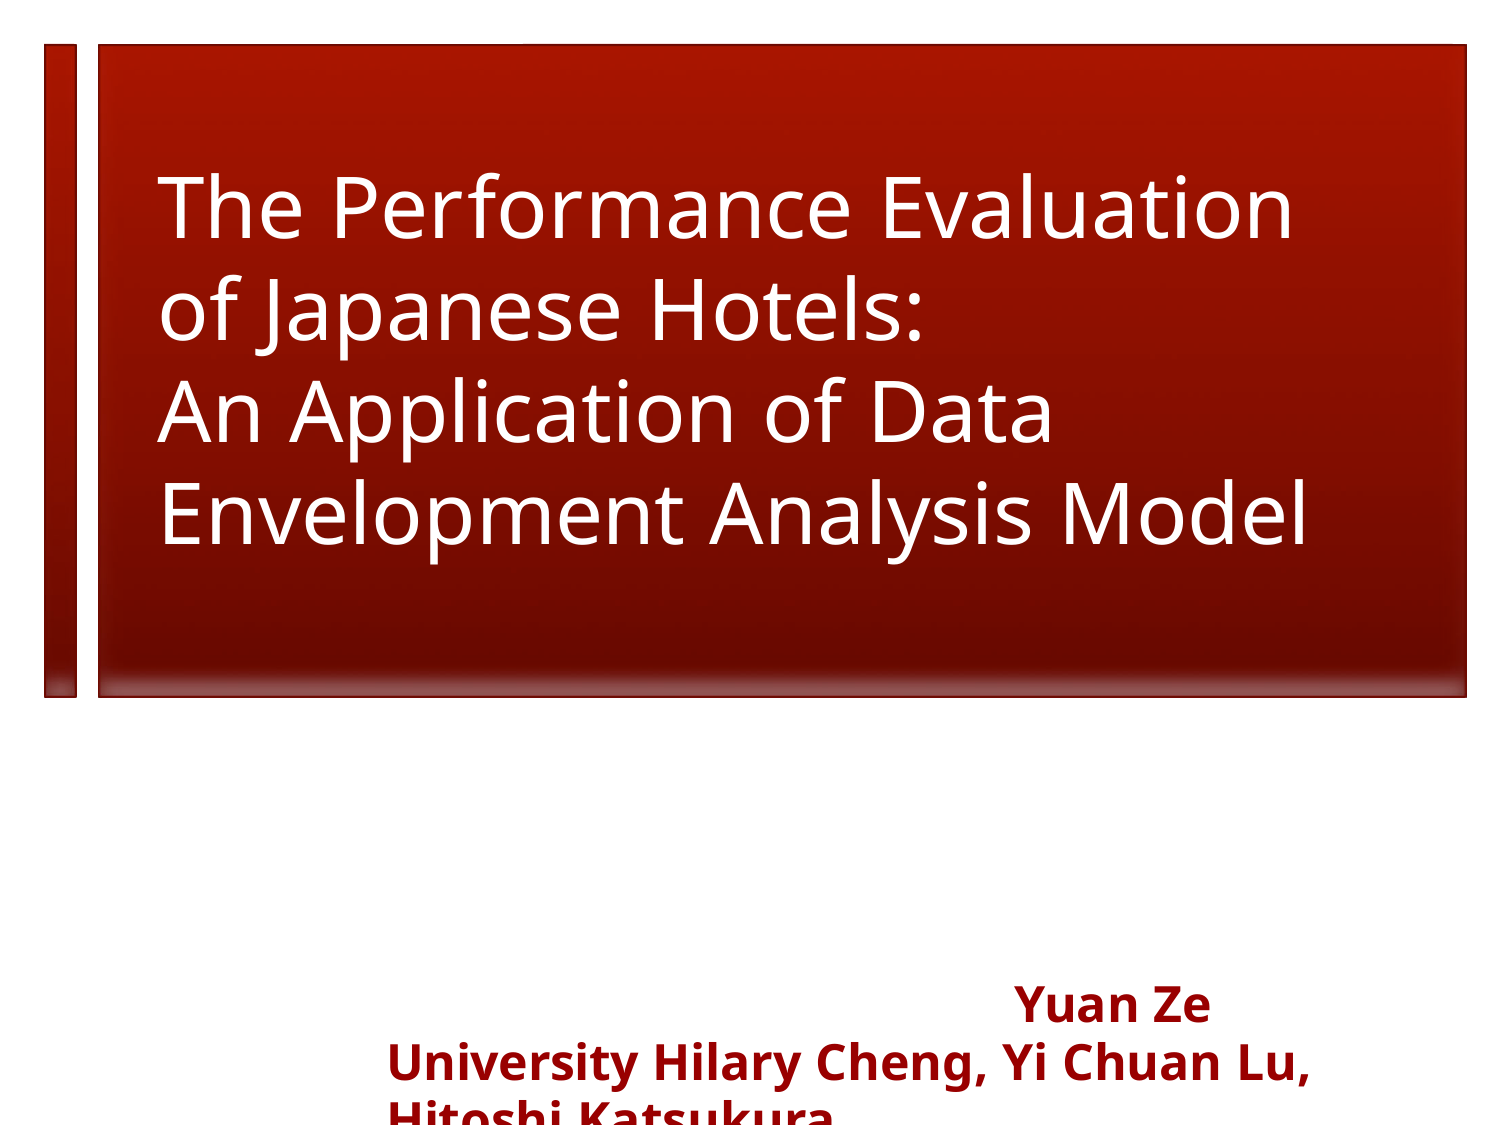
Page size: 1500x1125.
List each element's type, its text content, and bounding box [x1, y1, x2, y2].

text_box The Performance Evaluation of Japanese Hotels: [155, 153, 1333, 357]
text_box [42, 42, 78, 699]
text_box An Application of Data Envelopment Analysis Model [155, 357, 1342, 562]
text_box Yuan Ze University Hilary Cheng, Yi Chuan Lu, Hitoshi Katsukura [384, 973, 1454, 1125]
text_box [96, 42, 1468, 699]
